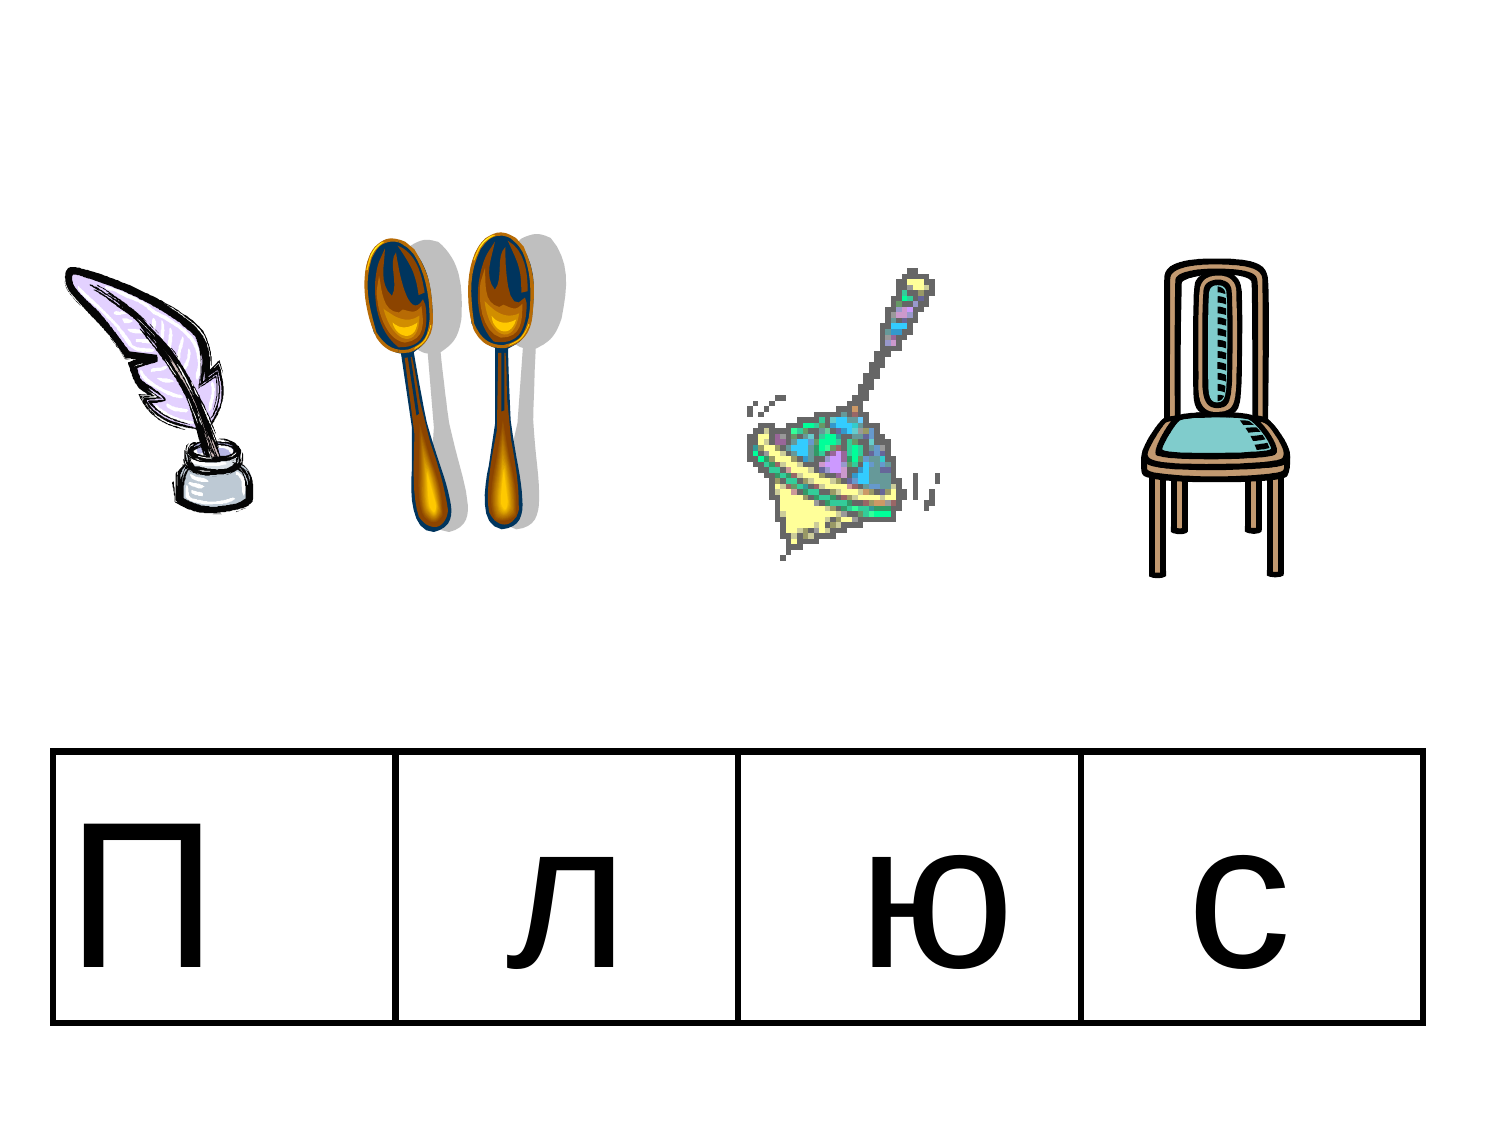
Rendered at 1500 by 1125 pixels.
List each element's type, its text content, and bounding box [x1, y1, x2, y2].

text_box [738, 1017, 1080, 1024]
picture [643, 219, 953, 567]
text_box [52, 751, 395, 1024]
text_box [1080, 1017, 1424, 1024]
text_box П л ю с [53, 751, 1424, 1017]
picture [52, 255, 265, 526]
picture [1139, 255, 1295, 583]
picture [359, 231, 570, 533]
text_box [395, 1017, 738, 1024]
